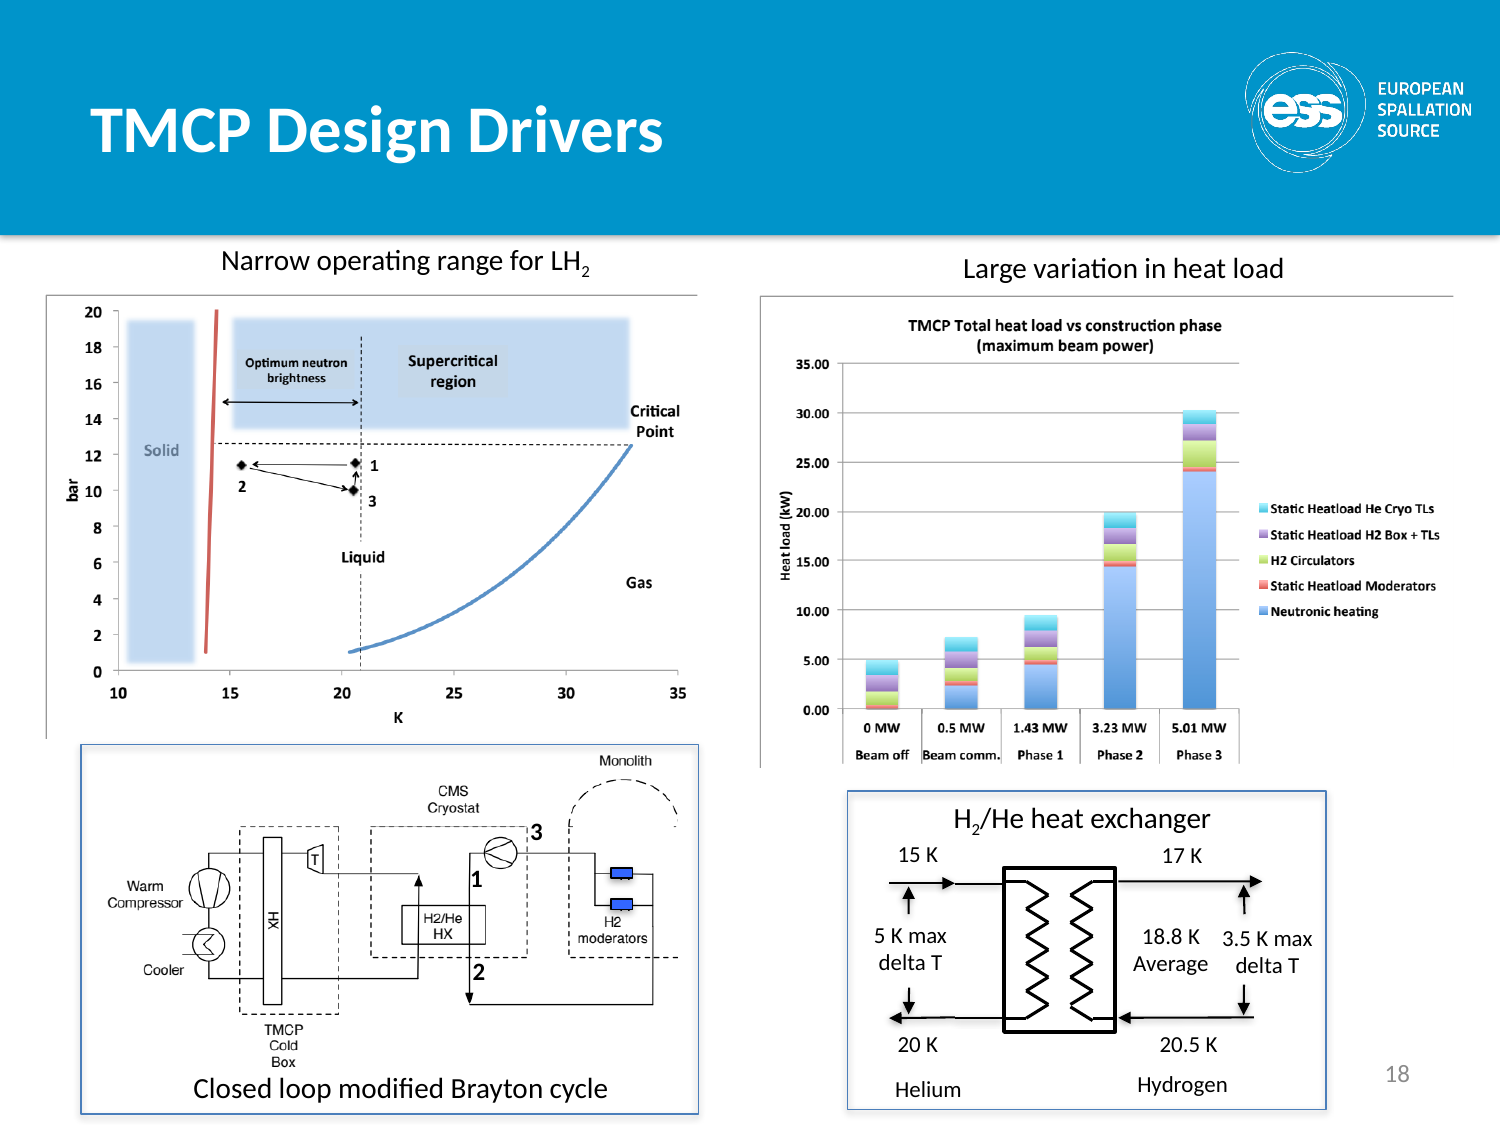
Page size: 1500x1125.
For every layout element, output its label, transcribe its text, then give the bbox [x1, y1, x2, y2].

picture [1409, 104, 1415, 115]
picture [1389, 104, 1393, 115]
picture [1436, 104, 1444, 115]
text_box [80, 744, 699, 1115]
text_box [98, 752, 679, 1070]
picture [1379, 83, 1385, 94]
picture [1398, 109, 1406, 115]
picture [1400, 83, 1407, 94]
picture [1443, 86, 1450, 93]
picture [1422, 125, 1428, 134]
picture [1418, 104, 1423, 115]
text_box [851, 832, 1330, 1111]
picture [1423, 83, 1430, 94]
picture [759, 294, 1454, 768]
picture [1454, 83, 1458, 94]
slide_number 18 [1335, 1042, 1425, 1103]
text_box Large variation in heat load [940, 242, 1308, 292]
title TMCP Design Drivers [75, 19, 1247, 233]
picture [1432, 125, 1438, 136]
text_box [847, 790, 1327, 834]
picture [1264, 94, 1342, 127]
picture [44, 294, 698, 740]
text_box Narrow operating range for LH2 [188, 233, 623, 289]
